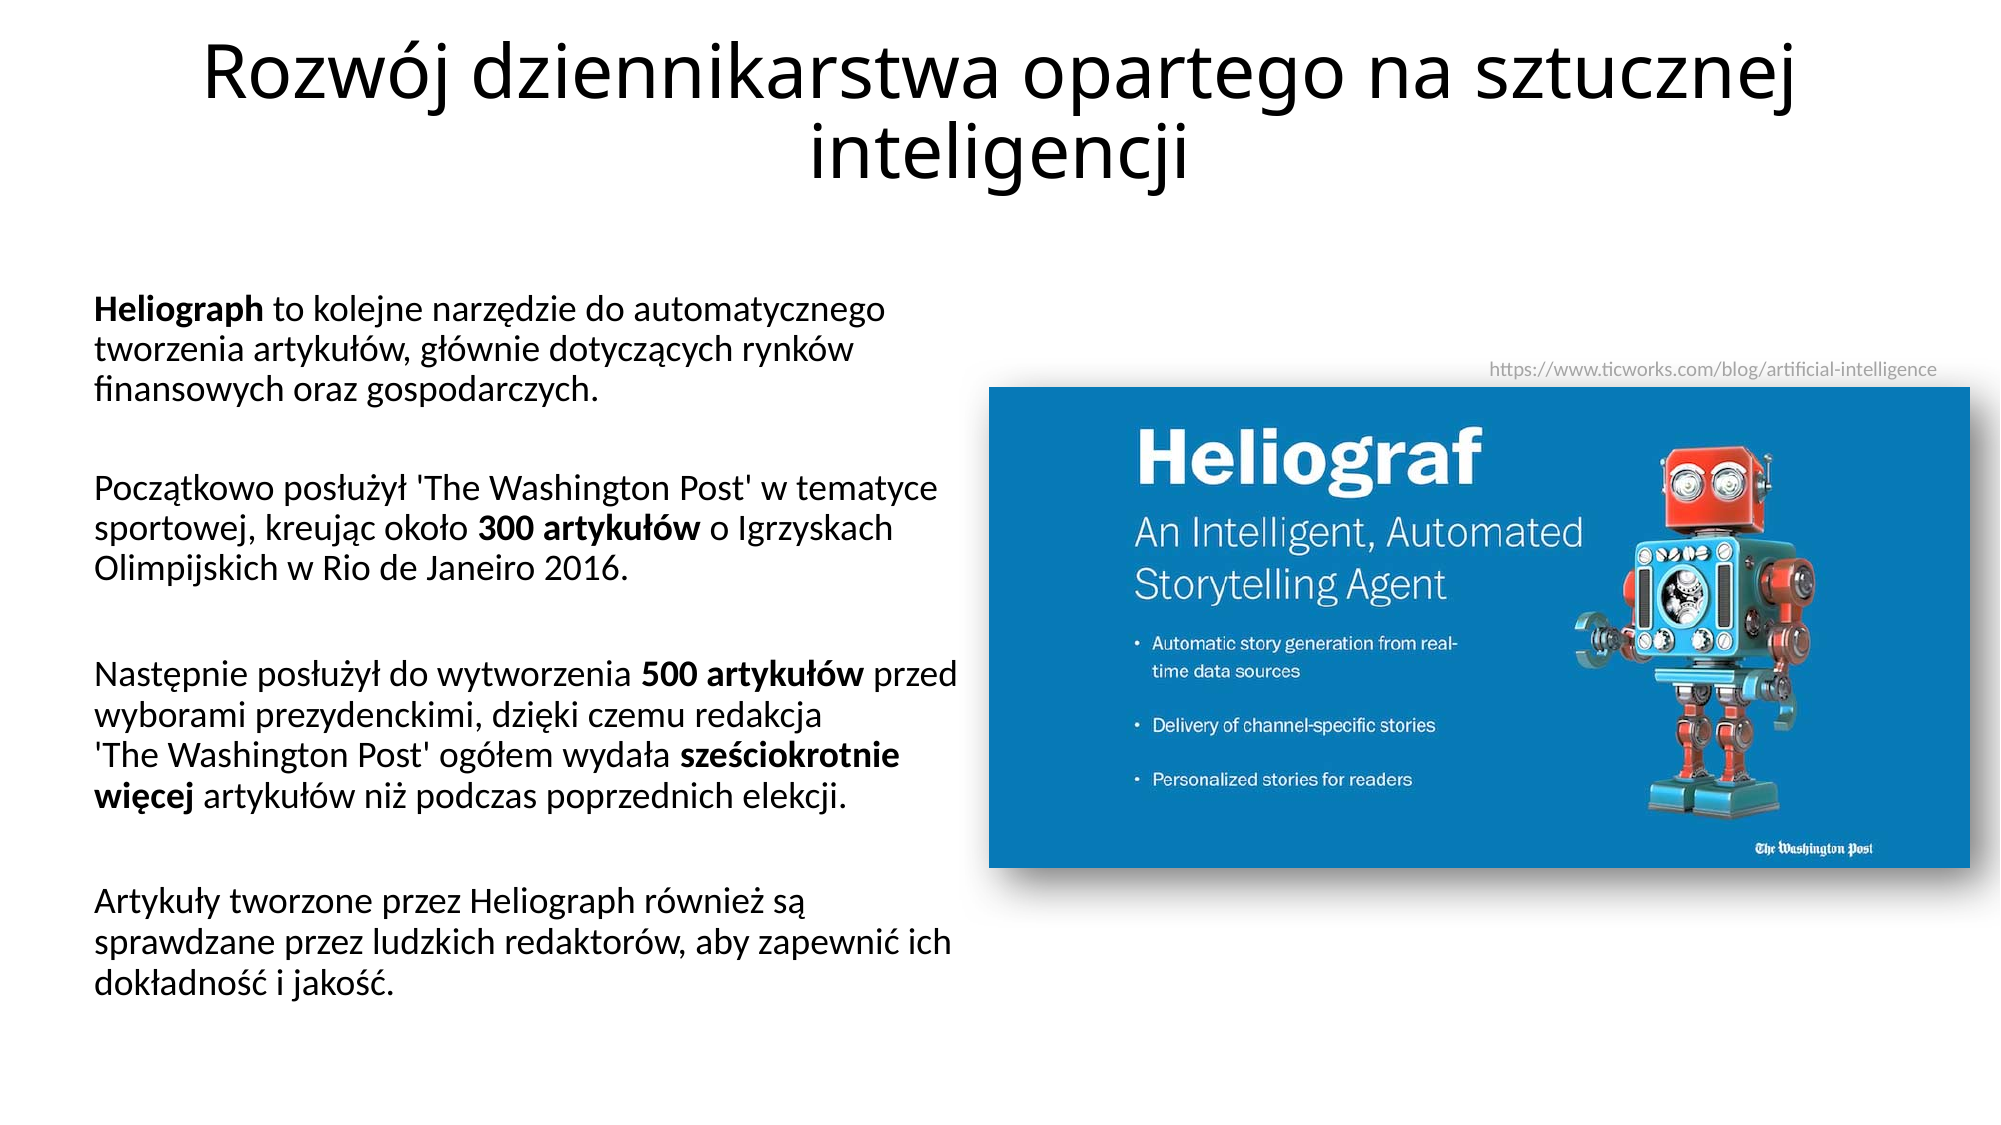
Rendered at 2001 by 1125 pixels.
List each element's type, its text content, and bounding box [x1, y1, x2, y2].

picture [989, 387, 1970, 868]
text_box https://www.ticworks.com/blog/artificial-intelligence [1474, 347, 2000, 388]
text_box Heliograph to kolejne narzędzie do automatycznego tworzenia artykułów, głównie dotyczących rynków finansowych oraz gospodarczych. Początkowo posłużył 'The Washington Post' w tematyce sportowej, kreując około 300 artykułów o Igrzyskach Olimpijskich w Rio de Janeiro 2016. Następnie posłużył do wytworzenia 500 artykułów przed wyborami prezydenckimi, dzięki czemu redakcja 'The Washington Post' ogółem wydała sześciokrotnie więcej artykułów niż podczas poprzednich elekcji. Artykuły tworzone przez Heliograph również są sprawdzane przez ludzkich redaktorów, aby zapewnić ich dokładność i jakość. [79, 281, 999, 1007]
text_box Rozwój dziennikarstwa opartego na sztucznej inteligencji [105, 21, 1895, 208]
